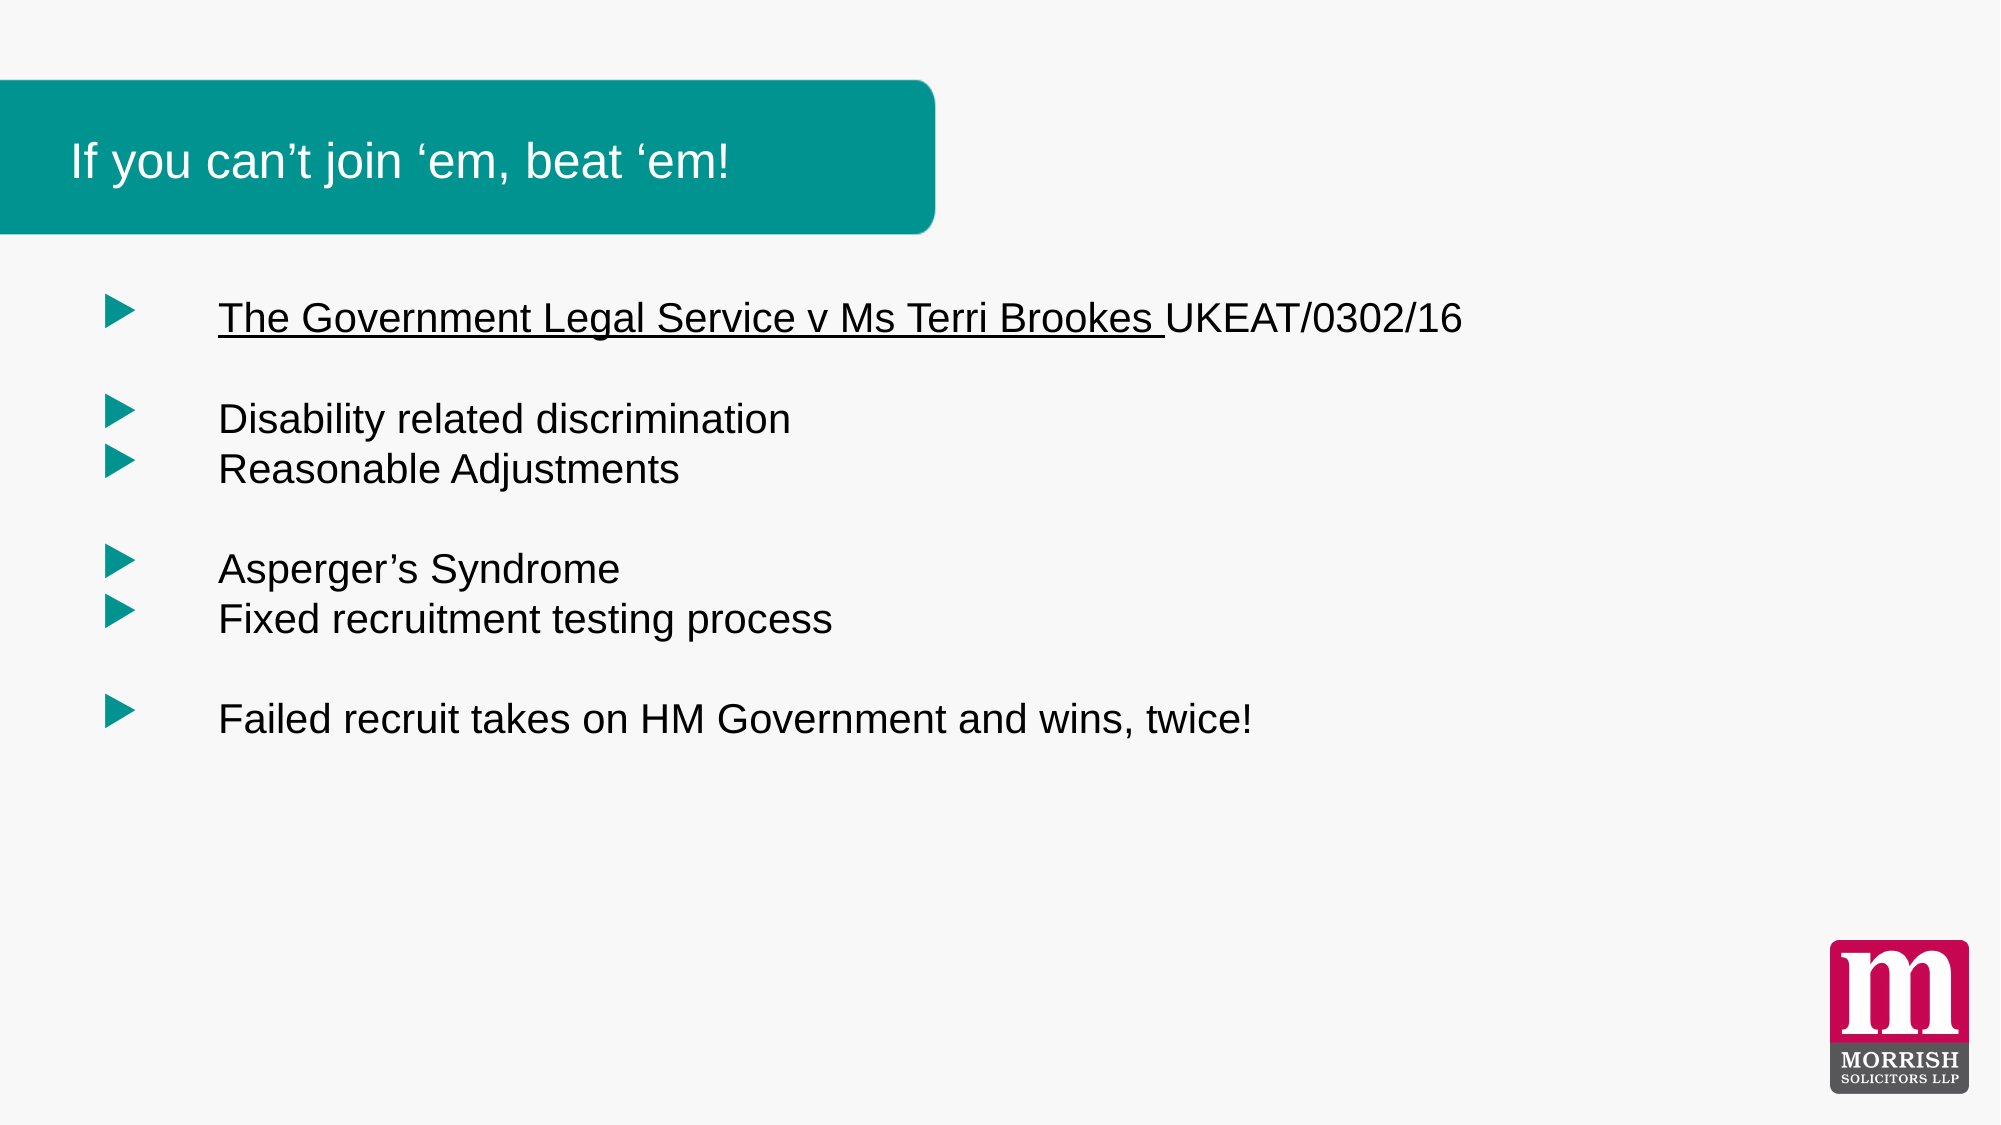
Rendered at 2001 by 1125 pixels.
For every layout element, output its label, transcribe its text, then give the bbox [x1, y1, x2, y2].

picture [1830, 940, 1969, 1094]
picture [0, 74, 940, 243]
text_box The Government Legal Service v Ms Terri Brookes UKEAT/0302/16 Disability related discrimination Reasonable Adjustments Asperger’s Syndrome Fixed recruitment testing process Failed recruit takes on HM Government and wins, twice! [0, 233, 1768, 974]
